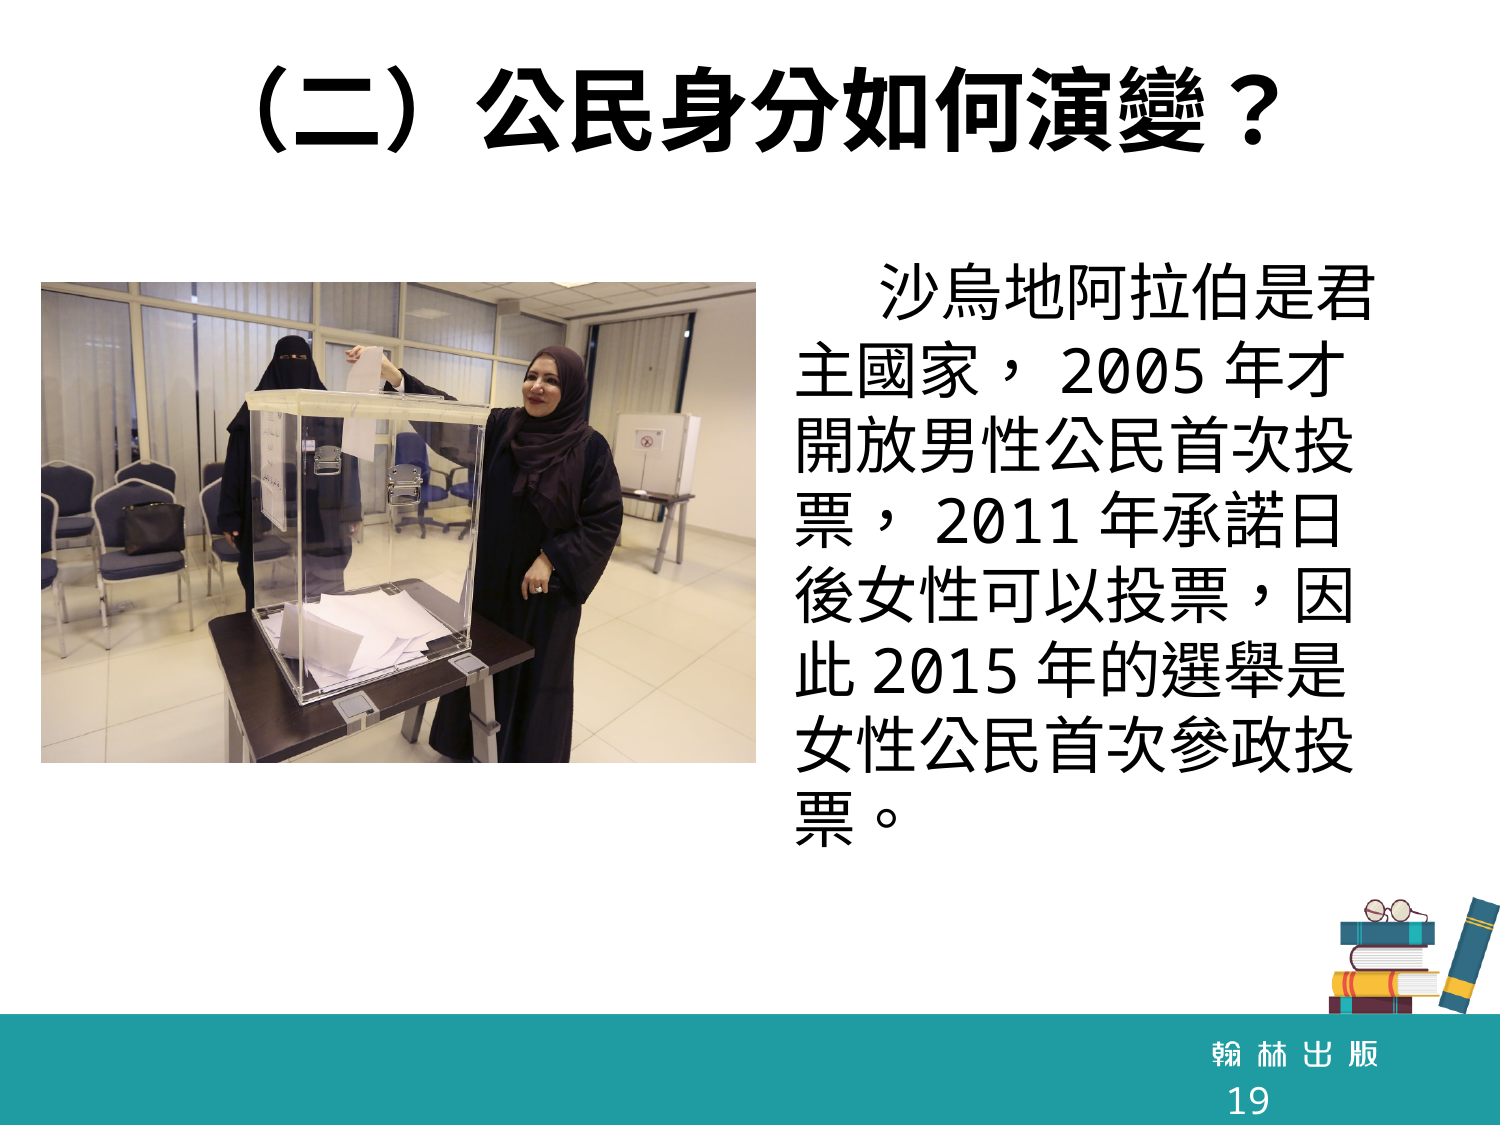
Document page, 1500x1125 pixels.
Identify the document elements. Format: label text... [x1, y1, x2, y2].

title （二）公民身分如何演變？ [75, 45, 1425, 233]
picture [0, 0, 1500, 1125]
slide_number 19 [1210, 1069, 1431, 1125]
list 沙烏地阿拉伯是君主國家，2005年才開放男性公民首次投票，2011年承諾日後女性可以投票，因此2015年的選舉是女性公民首次參政投票。 [778, 233, 1424, 976]
